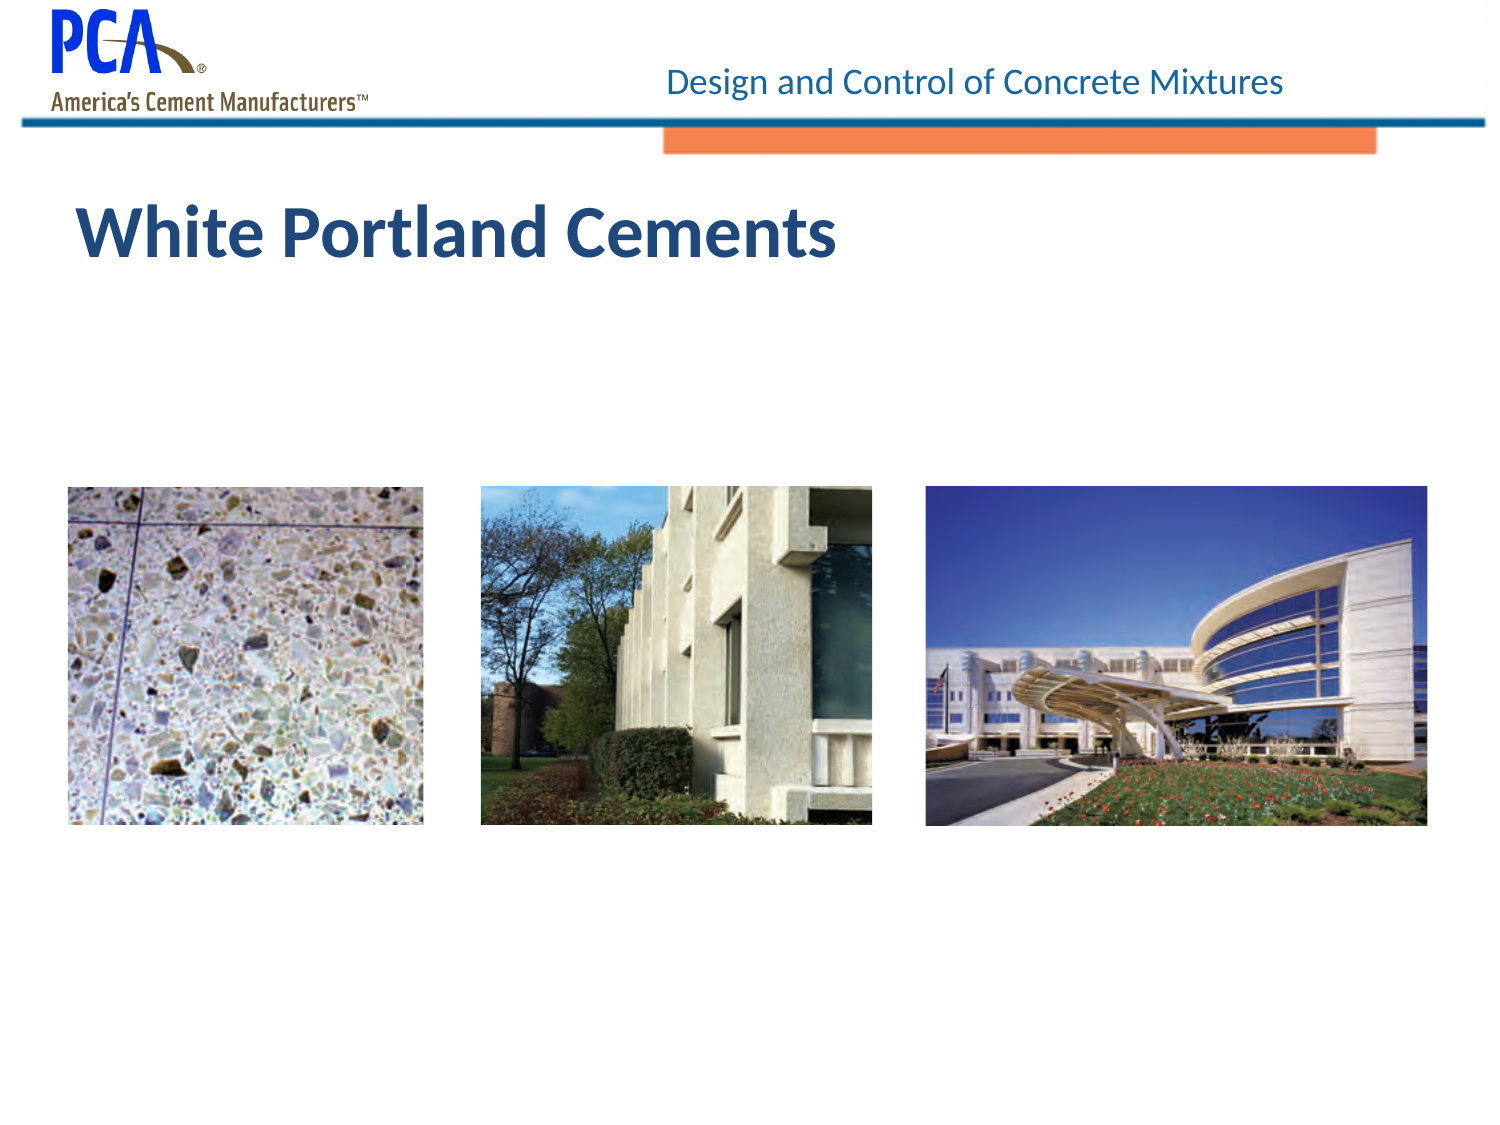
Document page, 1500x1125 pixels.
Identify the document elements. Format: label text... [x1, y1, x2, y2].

picture [925, 486, 1428, 826]
picture [480, 486, 873, 825]
picture [67, 487, 424, 825]
title White Portland Cements [60, 170, 1411, 284]
picture [0, 0, 1500, 175]
